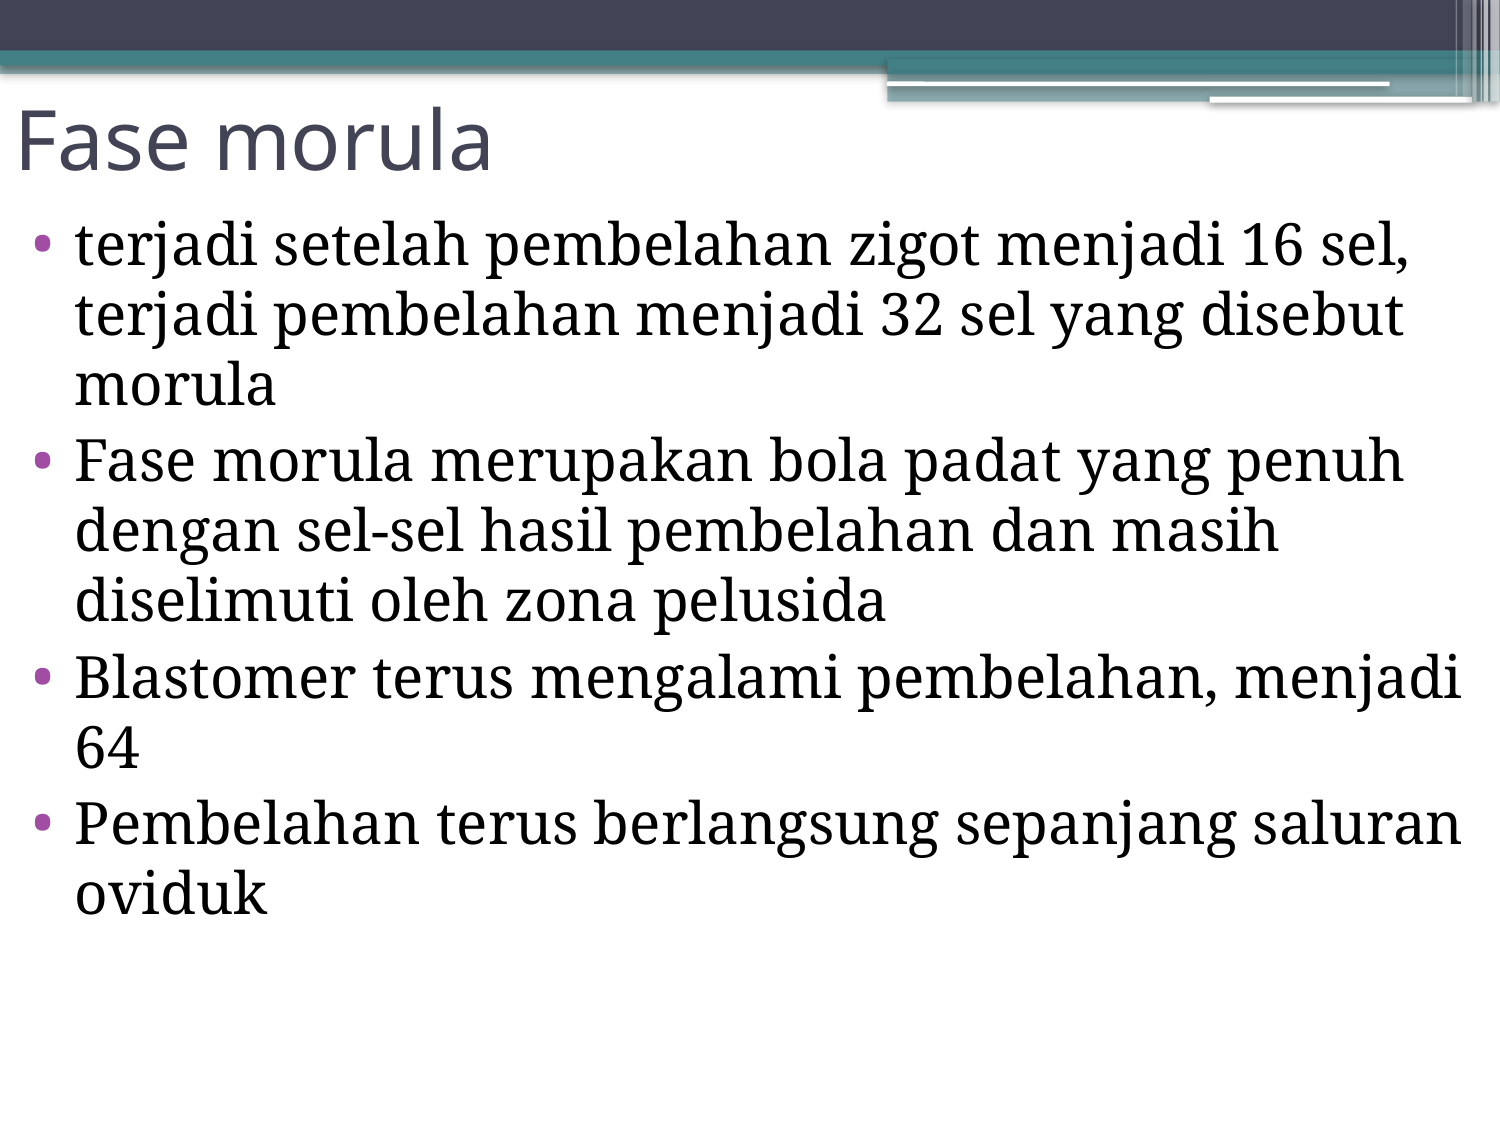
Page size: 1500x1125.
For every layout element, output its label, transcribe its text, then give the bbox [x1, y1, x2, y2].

title Fase morula [0, 75, 1425, 200]
list terjadi setelah pembelahan zigot menjadi 16 sel, terjadi pembelahan menjadi 32 sel yang disebut morula Fase morula merupakan bola padat yang penuh dengan sel-sel hasil pembelahan dan masih diselimuti oleh zona pelusida Blastomer terus mengalami pembelahan, menjadi 64 Pembelahan terus berlangsung sepanjang saluran oviduk [0, 200, 1500, 1088]
